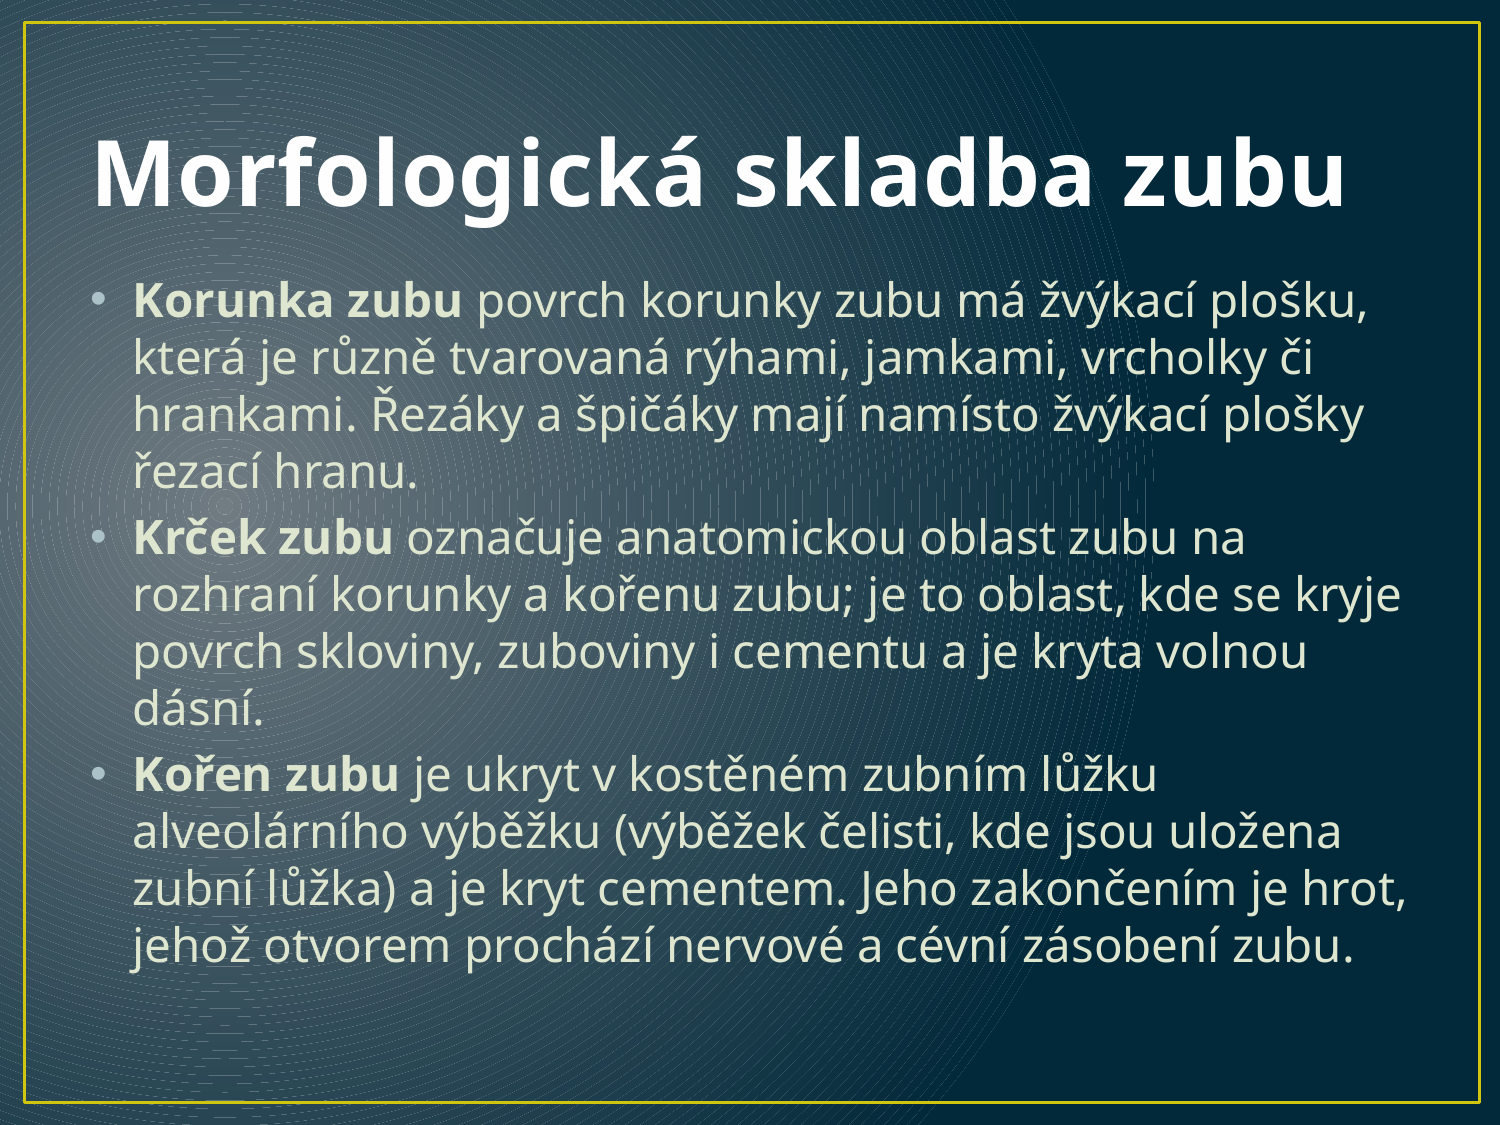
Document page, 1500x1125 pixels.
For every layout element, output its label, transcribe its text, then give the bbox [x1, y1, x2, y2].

title Morfologická skladba zubu [75, 45, 1425, 233]
list Korunka zubu povrch korunky zubu má žvýkací plošku, která je různě tvarovaná rýhami, jamkami, vrcholky či hrankami. Řezáky a špičáky mají namísto žvýkací plošky řezací hranu. Krček zubu označuje anatomickou oblast zubu na rozhraní korunky a kořenu zubu; je to oblast, kde se kryje povrch skloviny, zuboviny i cementu a je kryta volnou dásní. Kořen zubu je ukryt v kostěném zubním lůžku alveolárního výběžku (výběžek čelisti, kde jsou uložena zubní lůžka) a je kryt cementem. Jeho zakončením je hrot, jehož otvorem prochází nervové a cévní zásobení zubu. [75, 262, 1425, 1005]
